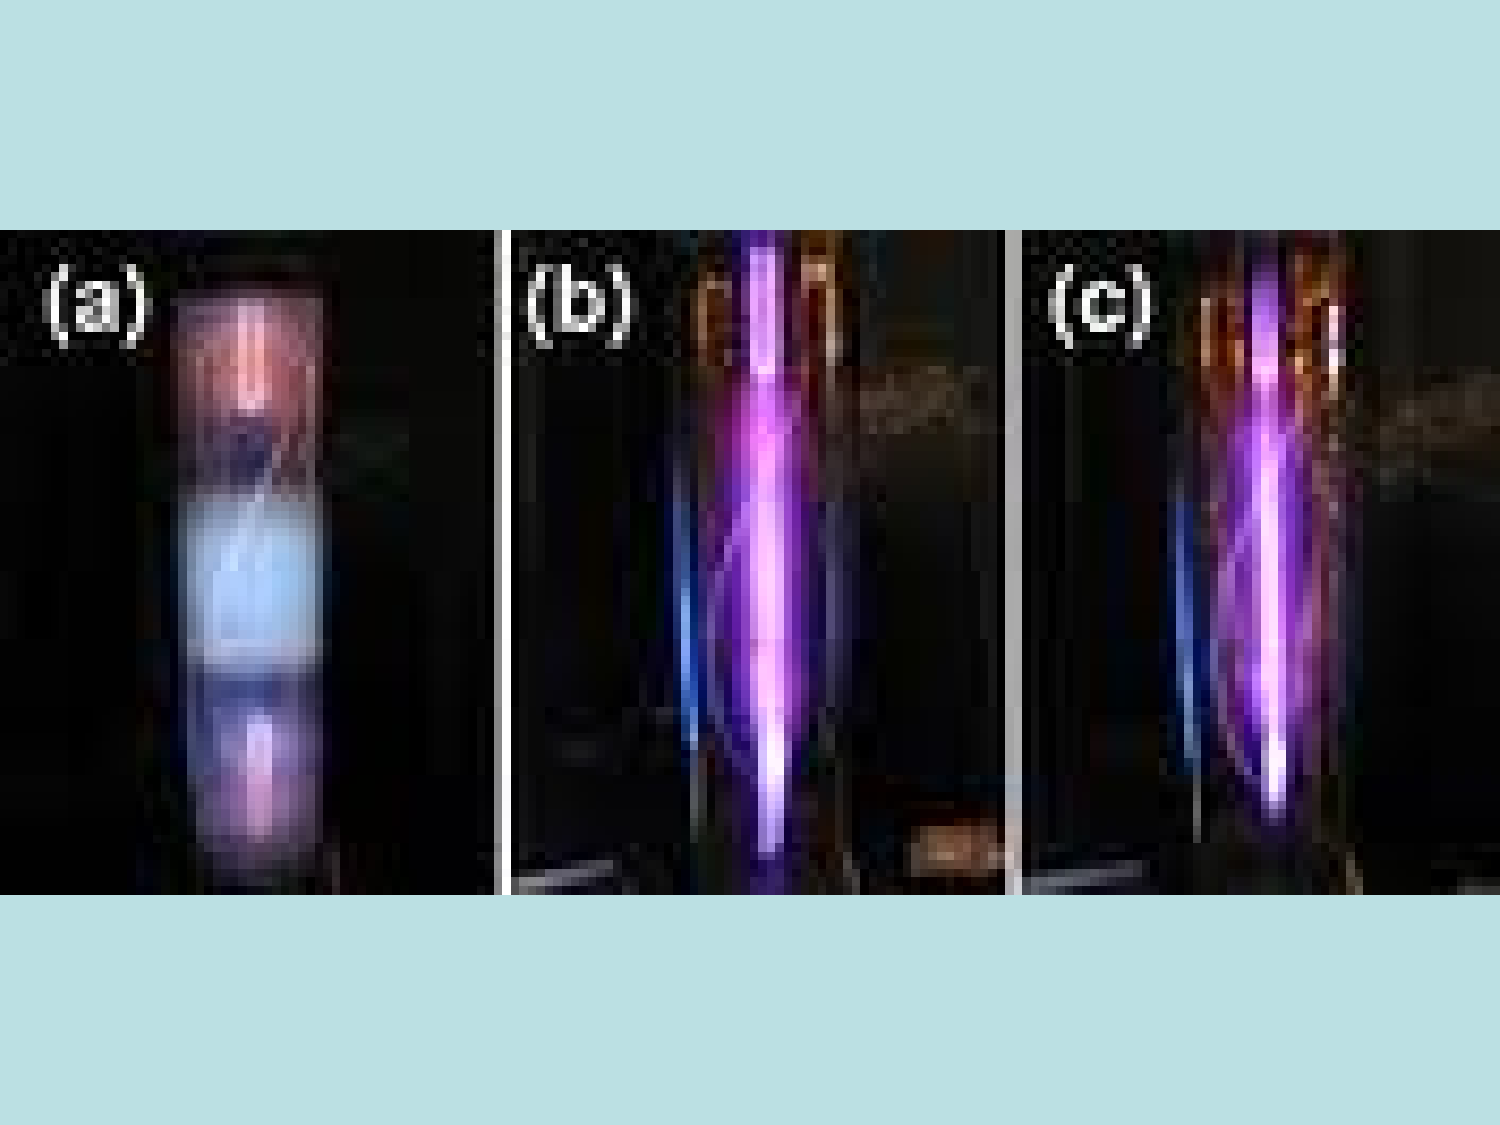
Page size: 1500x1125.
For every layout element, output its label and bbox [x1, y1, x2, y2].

list [0, 229, 1500, 895]
